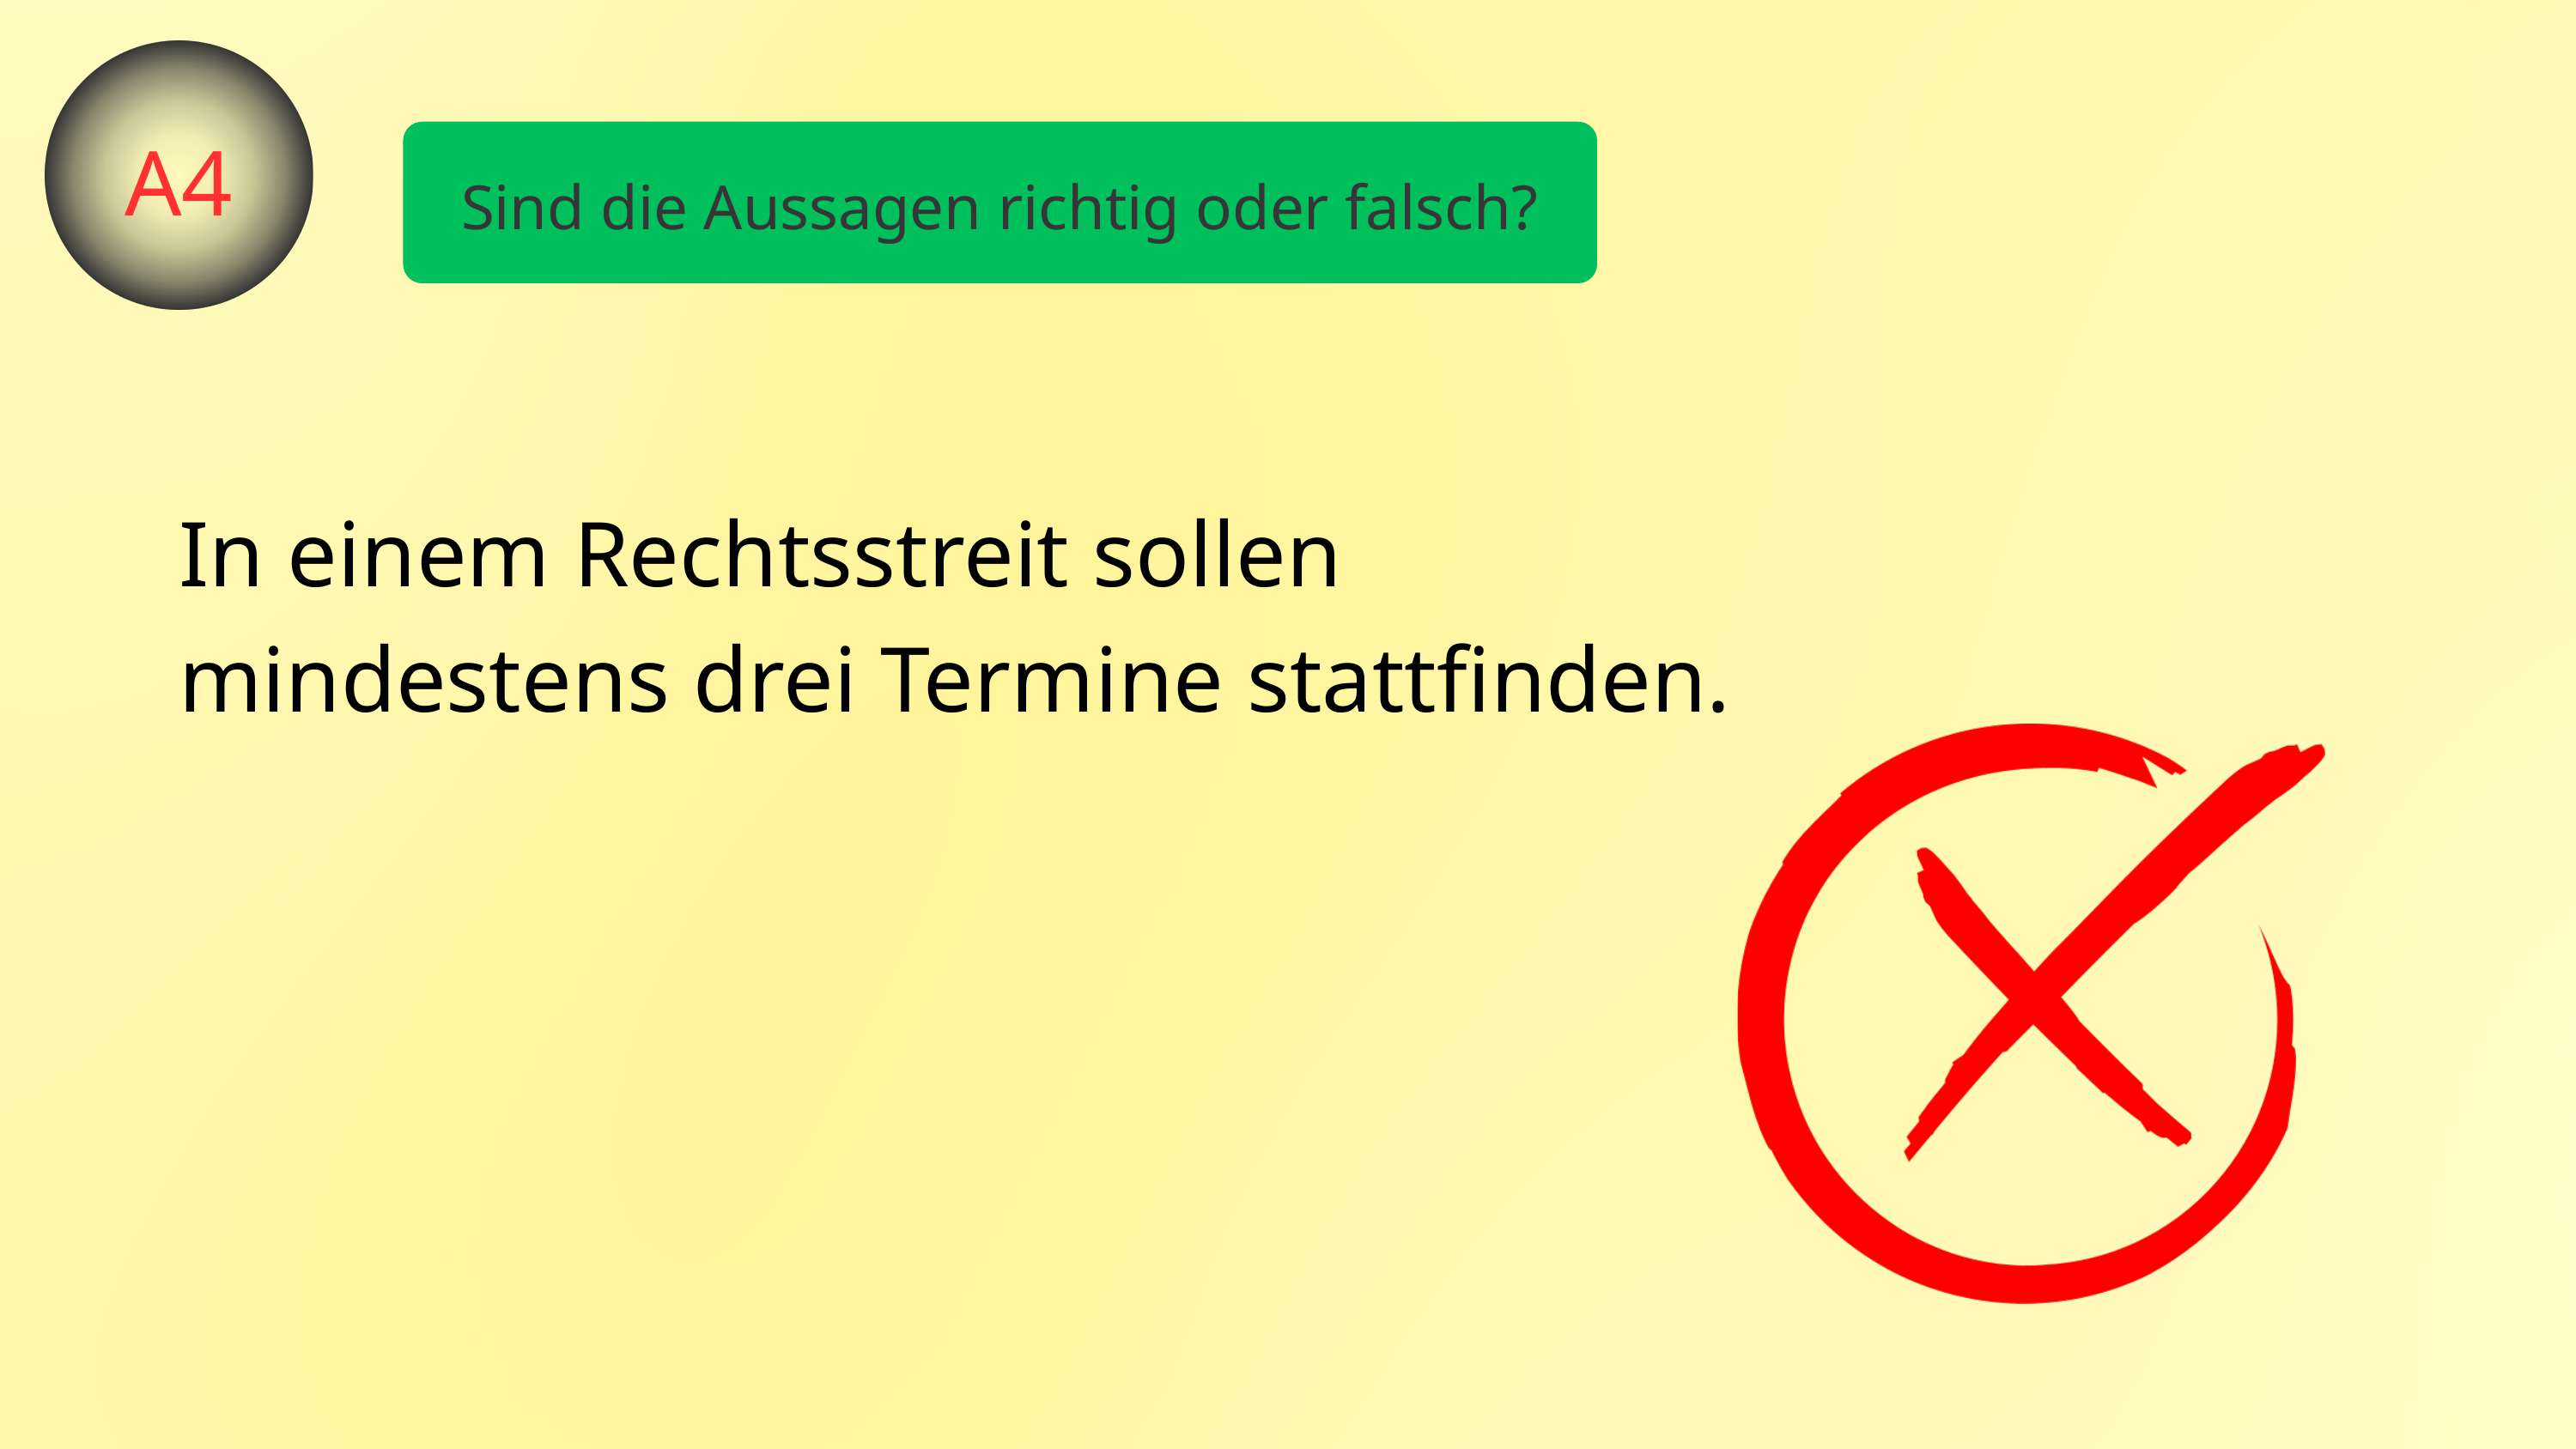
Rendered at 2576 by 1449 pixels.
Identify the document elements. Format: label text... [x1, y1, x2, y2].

text_box A4 [121, 108, 236, 233]
text_box [0, 0, 2576, 1449]
text_box In einem Rechtsstreit sollen mindestens drei Termine stattfinden. [179, 479, 1801, 730]
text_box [403, 121, 1598, 284]
text_box [1737, 724, 2325, 1304]
text_box [45, 40, 313, 310]
